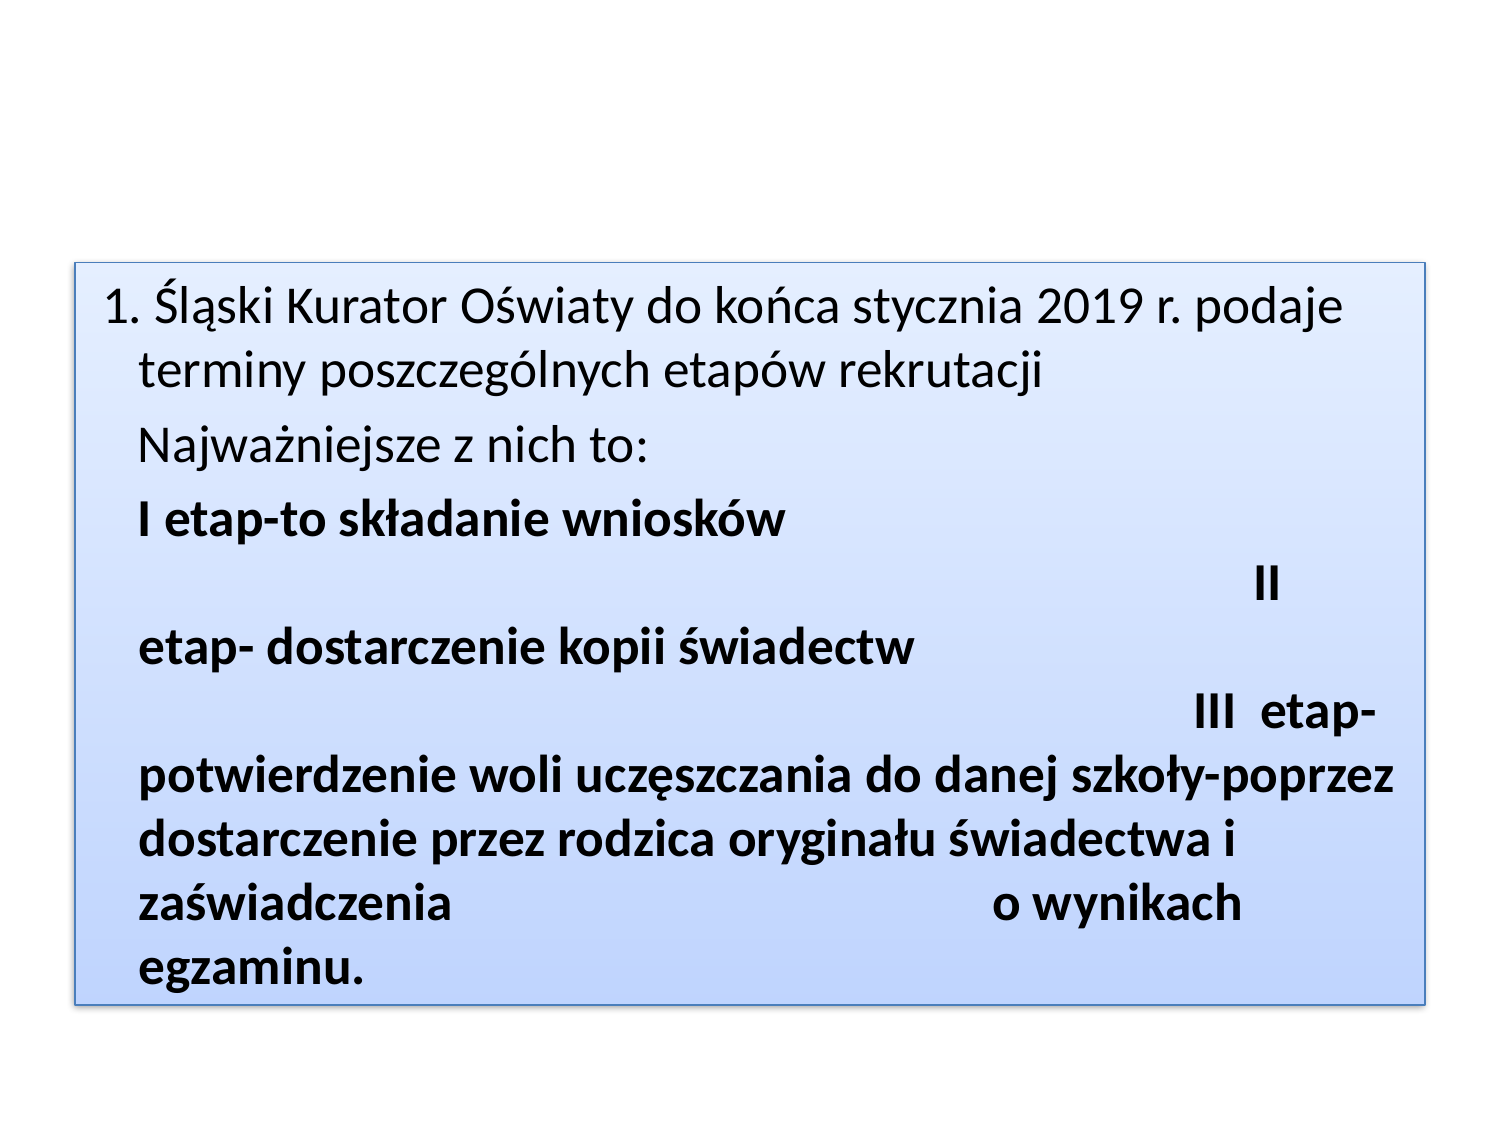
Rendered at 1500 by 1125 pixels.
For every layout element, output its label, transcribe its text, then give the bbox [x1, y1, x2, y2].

list 1. Śląski Kurator Oświaty do końca stycznia 2019 r. podaje terminy poszczególnych etapów rekrutacji Najważniejsze z nich to: I etap-to składanie wniosków II etap- dostarczenie kopii świadectw III etap-potwierdzenie woli uczęszczania do danej szkoły-poprzez dostarczenie przez rodzica oryginału świadectwa i zaświadczenia o wynikach egzaminu. [74, 262, 1426, 1006]
